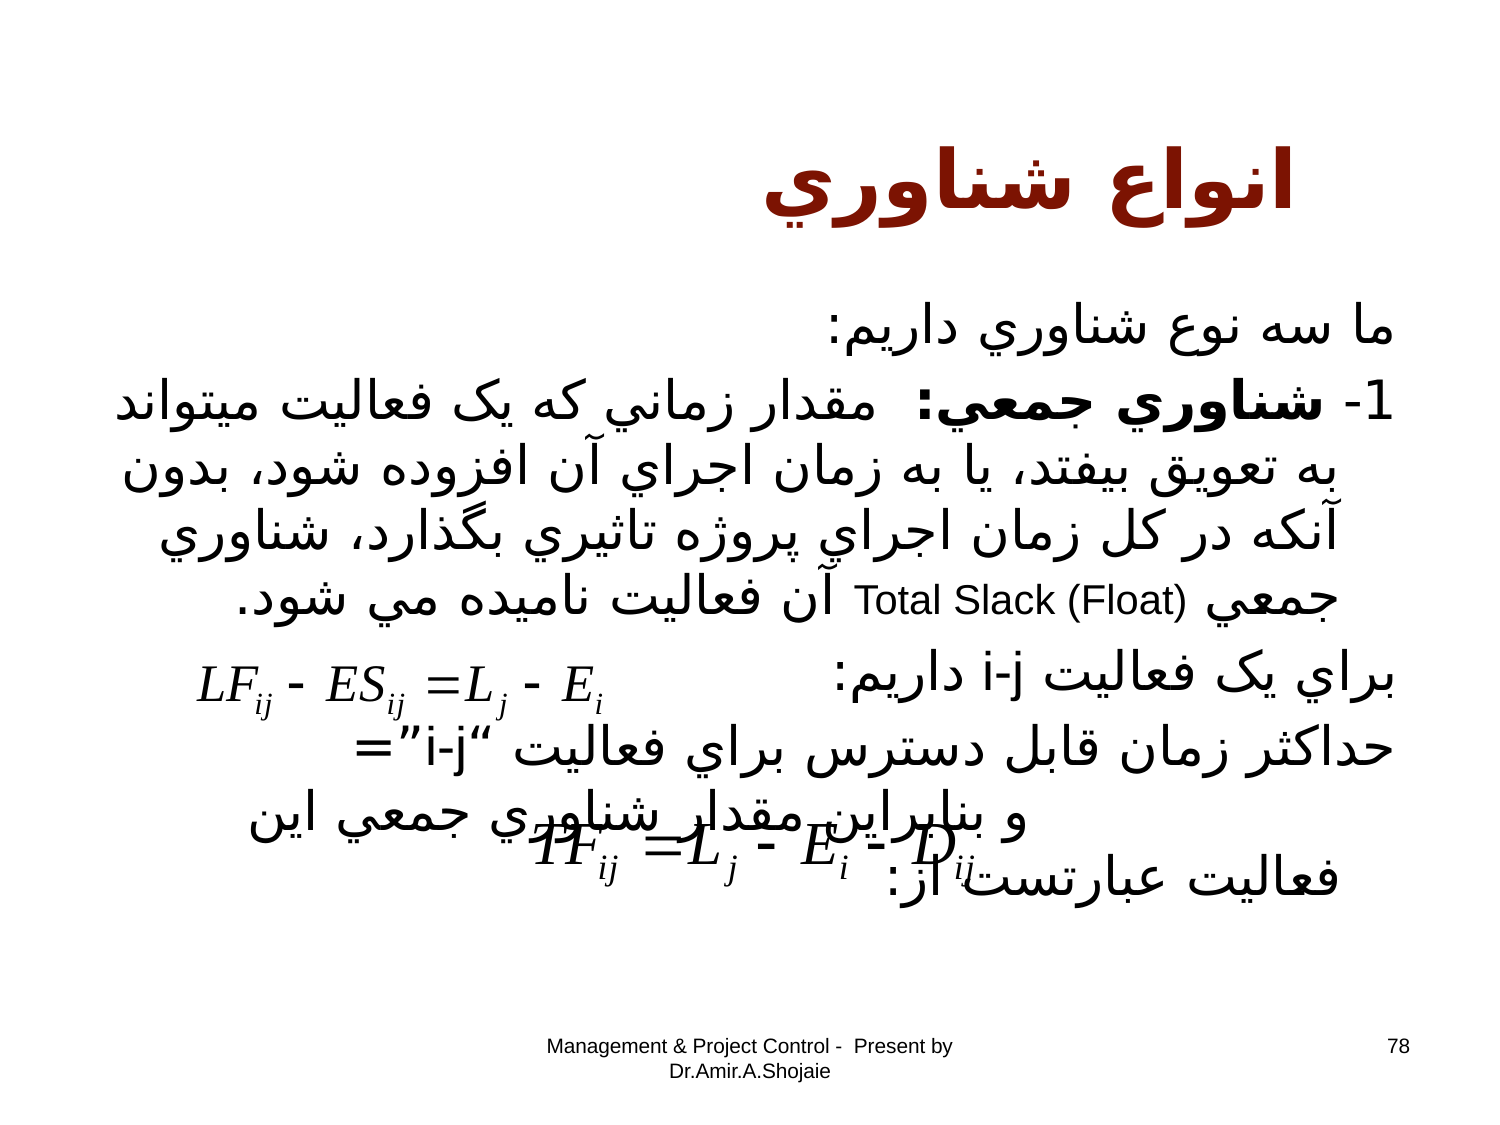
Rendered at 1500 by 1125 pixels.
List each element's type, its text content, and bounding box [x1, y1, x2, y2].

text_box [525, 803, 989, 901]
list ما سه نوع شناوري داريم: 1- شناوري جمعي: مقدار زماني که يک فعاليت ميتواند به تعويق بيفتد، يا به زمان اجراي آن افزوده شود، بدون آنکه در کل زمان اجراي پروژه تاثيري بگذارد، شناوري جمعي Total Slack (Float) آن فعاليت ناميده مي شود. براي يک فعاليت i-j داريم: حداکثر زمان قابل دسترس براي فعاليت “i-j”= و بنابراين مقدار شناوري جمعي اين فعاليت عبارتست از: [74, 281, 1413, 1006]
footer Management & Project Control - Present by Dr.Amir.A.Shojaie [512, 1024, 988, 1101]
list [187, 648, 613, 733]
title انواع شناوري [74, 19, 1313, 233]
slide_number 78 [1074, 1024, 1426, 1101]
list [831, 281, 1356, 632]
